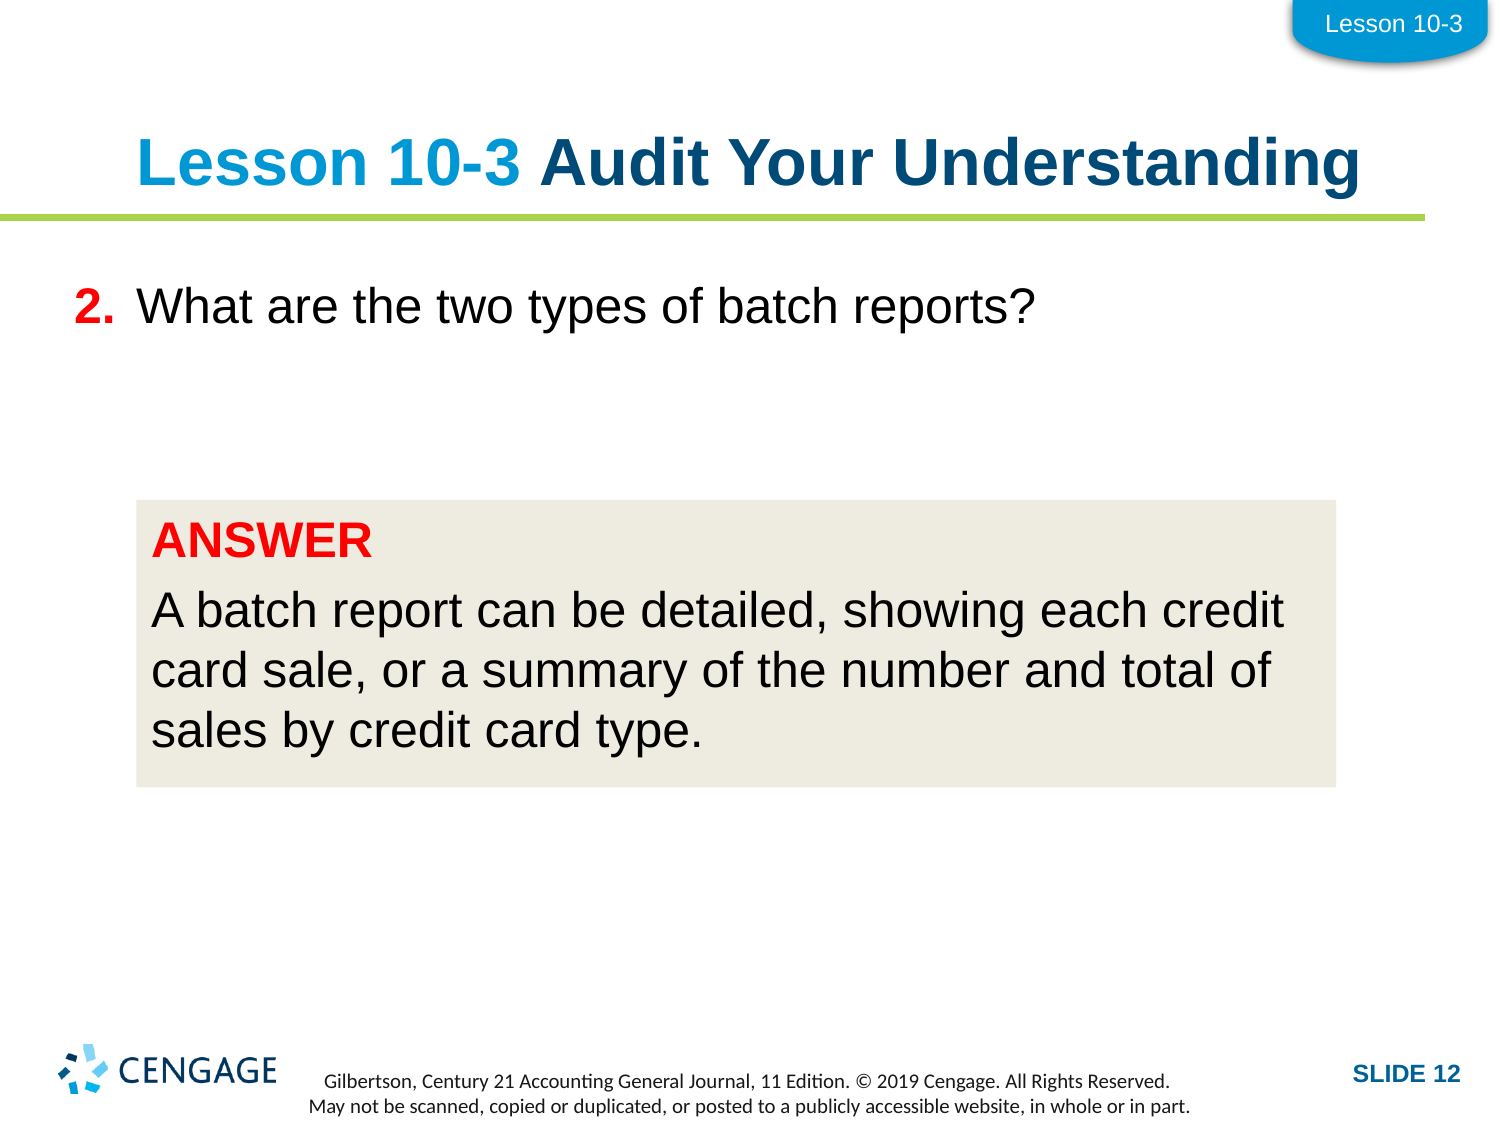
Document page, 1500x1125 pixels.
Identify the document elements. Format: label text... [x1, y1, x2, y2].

title Lesson 10-3 Audit Your Understanding [70, 118, 1430, 229]
text_box ANSWER A batch report can be detailed, showing each credit card sale, or a summary of the number and total of sales by credit card type. [136, 499, 1337, 788]
text_box Lesson 10-3 [1310, 0, 1479, 45]
text_box [1292, 0, 1488, 63]
list 2. What are the two types of batch reports? [74, 273, 1392, 375]
picture [58, 1044, 276, 1094]
text_box SLIDE 12 [1176, 1049, 1477, 1095]
